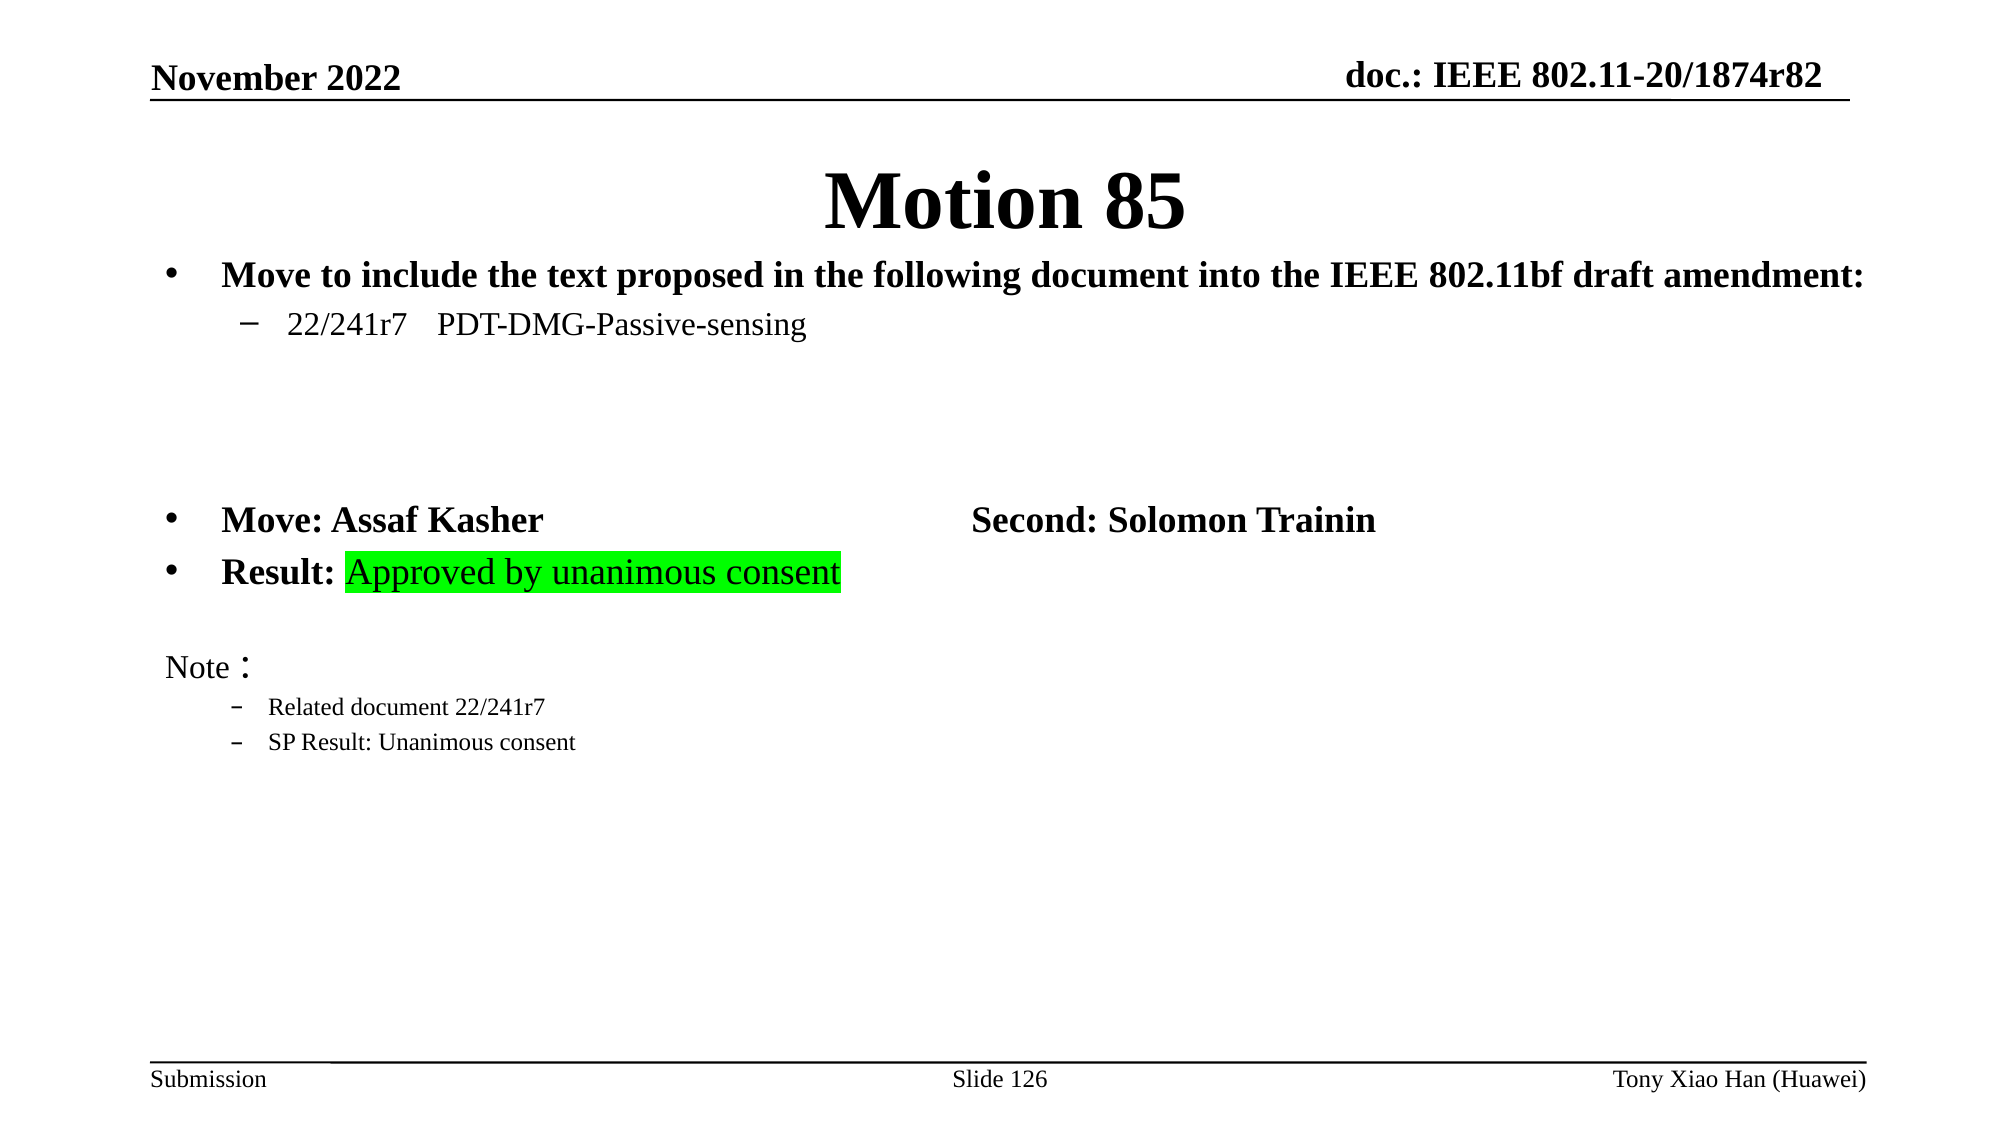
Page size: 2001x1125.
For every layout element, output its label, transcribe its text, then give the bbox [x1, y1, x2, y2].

text_box Move to include the text proposed in the following document into the IEEE 802.11bf draft amendment: 22/241r7 PDT-DMG-Passive-sensing Move: Assaf Kasher Second: Solomon Trainin Result: Approved by unanimous consent Note： Related document 22/241r7 SP Result: Unanimous consent [150, 212, 1900, 900]
text_box Motion 85 [368, 137, 1644, 212]
